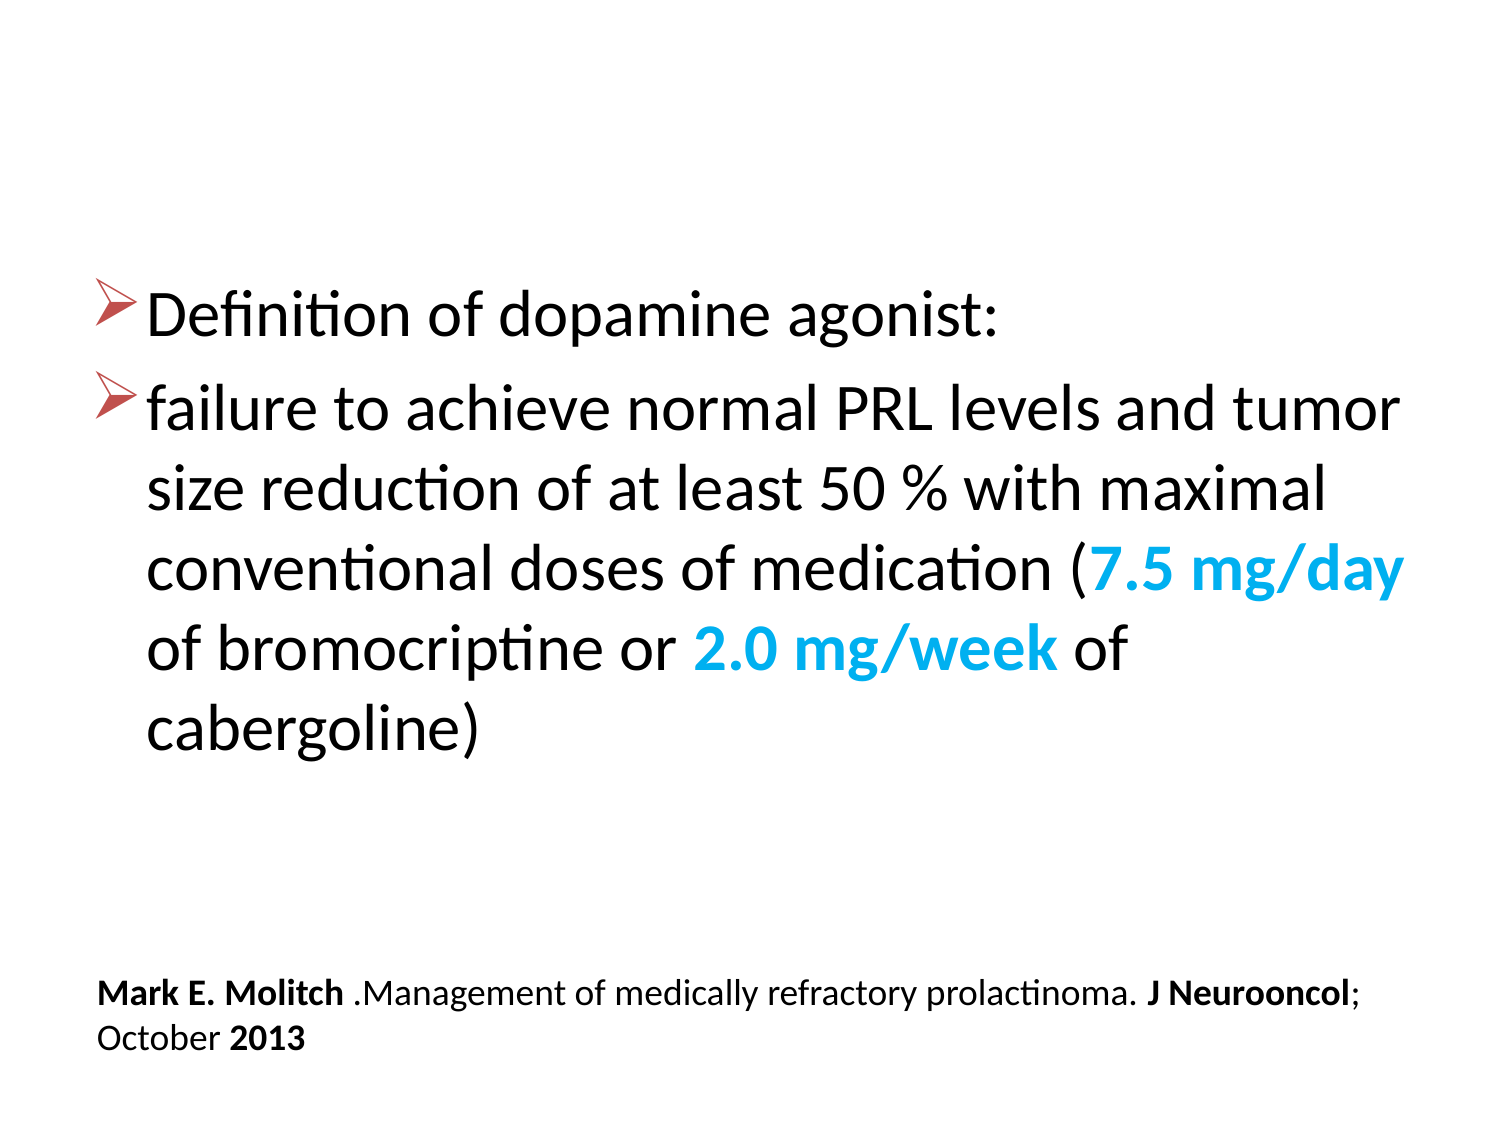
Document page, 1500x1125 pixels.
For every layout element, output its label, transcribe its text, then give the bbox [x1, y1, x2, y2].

text_box Mark E. Molitch .Management of medically refractory prolactinoma. J Neurooncol; October 2013 [82, 960, 1395, 1066]
list Definition of dopamine agonist: failure to achieve normal PRL levels and tumor size reduction of at least 50 % with maximal conventional doses of medication (7.5 mg/day of bromocriptine or 2.0 mg/week of cabergoline) [75, 262, 1425, 1005]
